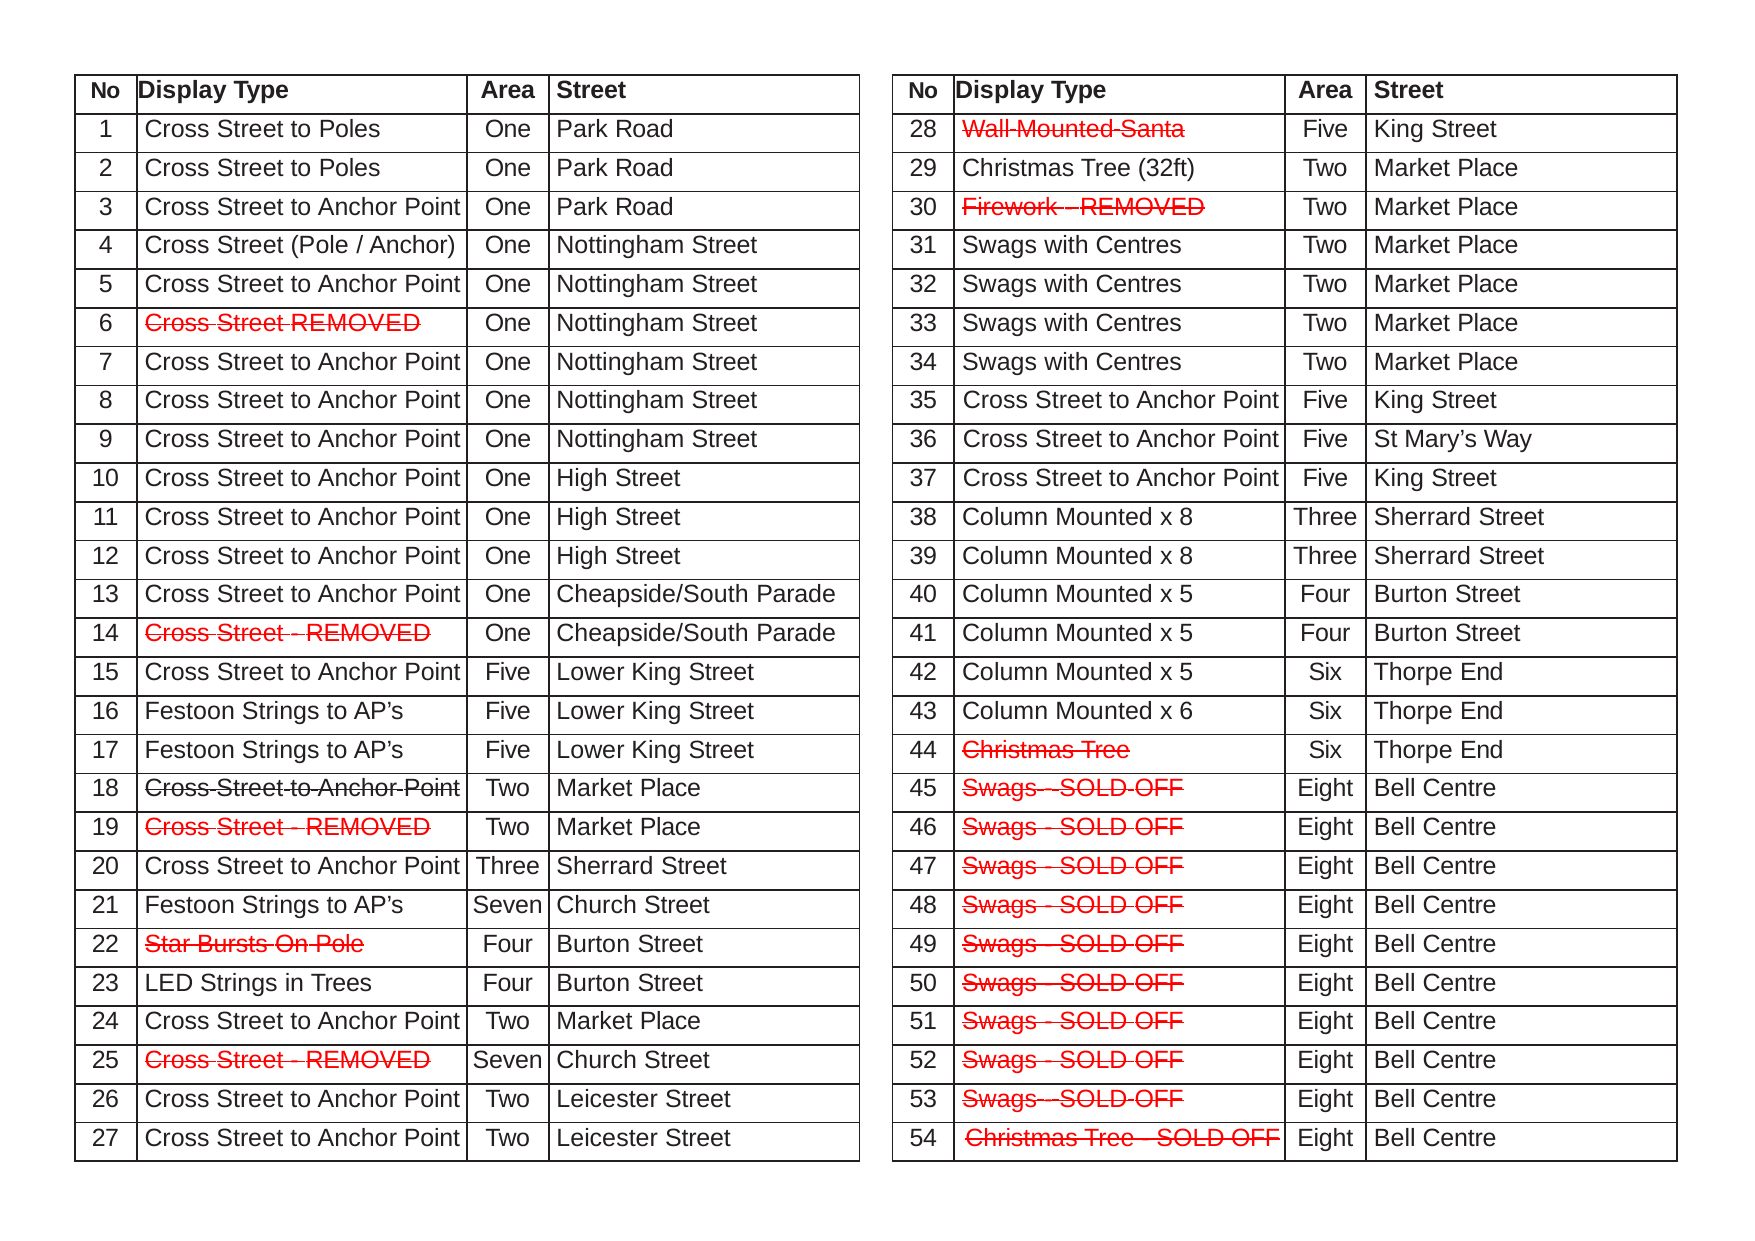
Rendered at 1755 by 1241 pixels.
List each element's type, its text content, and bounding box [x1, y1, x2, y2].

table_cell 41 [893, 619, 953, 656]
table_cell Eight [1286, 1046, 1365, 1083]
table_cell Cross Street to Anchor Point [138, 270, 466, 307]
table_cell Swags - SOLD OFF [955, 1046, 1284, 1083]
table_cell Cheapside/South Parade [550, 580, 859, 617]
table_cell 25 [76, 1046, 136, 1083]
table_cell Swags - SOLD OFF [955, 774, 1284, 811]
table_cell 44 [893, 735, 953, 773]
table_cell Cross Street to Anchor Point [138, 192, 466, 229]
table_cell Nottingham Street [550, 309, 859, 346]
table_cell Two [1286, 270, 1365, 307]
table_cell 50 [893, 968, 953, 1005]
table_cell Cross Street to Anchor Point [955, 386, 1284, 423]
table_cell Thorpe End [1367, 658, 1676, 695]
table_cell 40 [893, 580, 953, 617]
table_cell Three [468, 852, 548, 889]
table_cell 9 [76, 425, 136, 462]
table_cell Column Mounted x 8 [955, 541, 1284, 579]
table_cell Swags with Centres [955, 309, 1284, 346]
table_cell Two [1286, 153, 1365, 191]
table_cell Burton Street [1367, 619, 1676, 656]
table_header No [76, 76, 136, 113]
table_cell 53 [893, 1085, 953, 1122]
table_cell Thorpe End [1367, 735, 1676, 773]
table_cell Two [468, 774, 548, 811]
table_header Area [1286, 76, 1365, 113]
table_cell Two [468, 1123, 548, 1160]
table_cell Nottingham Street [550, 386, 859, 423]
table_cell Sherrard Street [1367, 541, 1676, 579]
table_cell 14 [76, 619, 136, 656]
table_cell Cross Street - REMOVED [138, 1046, 466, 1083]
table_cell Two [1286, 192, 1365, 229]
table_cell One [468, 231, 548, 268]
table_cell Cross Street to Poles [138, 153, 466, 191]
table_cell Sherrard Street [1367, 503, 1676, 540]
table_cell Two [1286, 309, 1365, 346]
table_cell 34 [893, 347, 953, 385]
table_cell Eight [1286, 813, 1365, 850]
table_cell Burton Street [550, 968, 859, 1005]
table_cell High Street [550, 464, 859, 501]
table_cell One [468, 347, 548, 385]
table_cell 42 [893, 658, 953, 695]
table_cell Five [468, 658, 548, 695]
table_cell Market Place [550, 774, 859, 811]
table_cell 10 [76, 464, 136, 501]
table_cell Five [468, 697, 548, 734]
table_cell Cross Street to Anchor Point [138, 1007, 466, 1044]
table_cell One [468, 270, 548, 307]
table_cell Column Mounted x 5 [955, 580, 1284, 617]
table_cell Swags - SOLD OFF [955, 968, 1284, 1005]
table_cell 20 [76, 852, 136, 889]
table_cell One [468, 580, 548, 617]
table_cell Cross Street to Poles [138, 115, 466, 152]
table_cell 11 [76, 503, 136, 540]
table_cell 22 [76, 929, 136, 966]
table_cell Five [468, 735, 548, 773]
table_cell Column Mounted x 5 [955, 658, 1284, 695]
table_cell One [468, 503, 548, 540]
table_cell One [468, 153, 548, 191]
table_cell Six [1286, 697, 1365, 734]
table_cell Swags - SOLD OFF [955, 813, 1284, 850]
table_cell Wall Mounted Santa [955, 115, 1284, 152]
table_cell Bell Centre [1367, 929, 1676, 966]
table_cell 6 [76, 309, 136, 346]
table_cell Market Place [550, 813, 859, 850]
table_cell One [468, 115, 548, 152]
table_cell Park Road [550, 153, 859, 191]
table_cell One [468, 464, 548, 501]
table_cell Festoon Strings to AP’s [138, 697, 466, 734]
table_cell 43 [893, 697, 953, 734]
table_cell 26 [76, 1085, 136, 1122]
table_cell Three [1286, 503, 1365, 540]
table_cell Lower King Street [550, 697, 859, 734]
table_cell Park Road [550, 192, 859, 229]
table_cell Nottingham Street [550, 347, 859, 385]
table_cell King Street [1367, 115, 1676, 152]
table_cell Cross Street to Anchor Point [138, 1123, 466, 1160]
table_cell 28 [893, 115, 953, 152]
table_cell 36 [893, 425, 953, 462]
table_cell 47 [893, 852, 953, 889]
table_cell Bell Centre [1367, 968, 1676, 1005]
table_cell Five [1286, 464, 1365, 501]
table_cell St Mary’s Way [1367, 425, 1676, 462]
table_cell Market Place [1367, 231, 1676, 268]
table_cell Cheapside/South Parade [550, 619, 859, 656]
table_cell Six [1286, 658, 1365, 695]
table_cell Firework - REMOVED [955, 192, 1284, 229]
table_cell Swags with Centres [955, 231, 1284, 268]
table_cell Cross Street to Anchor Point [138, 774, 466, 811]
table_cell 49 [893, 929, 953, 966]
table_cell Swags - SOLD OFF [955, 891, 1284, 928]
table_cell 30 [893, 192, 953, 229]
table_cell Park Road [550, 115, 859, 152]
table_header Street [1367, 76, 1676, 113]
table_cell High Street [550, 503, 859, 540]
table_cell Four [468, 968, 548, 1005]
table_cell Five [1286, 115, 1365, 152]
table_cell Swags with Centres [955, 347, 1284, 385]
table_cell Market Place [1367, 347, 1676, 385]
table_cell Festoon Strings to AP’s [138, 891, 466, 928]
table_cell 16 [76, 697, 136, 734]
table_cell Church Street [550, 891, 859, 928]
table_cell Cross Street to Anchor Point [138, 425, 466, 462]
table_cell Bell Centre [1367, 774, 1676, 811]
table_cell Column Mounted x 5 [955, 619, 1284, 656]
table_cell 23 [76, 968, 136, 1005]
table_cell 1 [76, 115, 136, 152]
table_cell Market Place [1367, 192, 1676, 229]
table_cell 18 [76, 774, 136, 811]
table_cell 51 [893, 1007, 953, 1044]
table_header Area [468, 76, 548, 113]
table_cell Lower King Street [550, 658, 859, 695]
table_cell Nottingham Street [550, 231, 859, 268]
table_cell Eight [1286, 968, 1365, 1005]
table_cell Cross Street to Anchor Point [138, 1085, 466, 1122]
table_cell Eight [1286, 1007, 1365, 1044]
table_cell King Street [1367, 464, 1676, 501]
table_cell King Street [1367, 386, 1676, 423]
table_cell One [468, 386, 548, 423]
table_cell Eight [1286, 929, 1365, 966]
table_cell Two [468, 1085, 548, 1122]
table_cell Eight [1286, 852, 1365, 889]
table_cell 17 [76, 735, 136, 773]
table_cell Column Mounted x 6 [955, 697, 1284, 734]
table_cell Two [1286, 347, 1365, 385]
table_cell Eight [1286, 1123, 1365, 1160]
table_cell Cross Street to Anchor Point [138, 852, 466, 889]
table_cell Nottingham Street [550, 270, 859, 307]
table_cell Three [1286, 541, 1365, 579]
table_cell 35 [893, 386, 953, 423]
table_cell 31 [893, 231, 953, 268]
table_cell 3 [76, 192, 136, 229]
table_cell Bell Centre [1367, 891, 1676, 928]
table_cell 46 [893, 813, 953, 850]
table_cell Cross Street REMOVED [138, 309, 466, 346]
table_cell 24 [76, 1007, 136, 1044]
table_cell Cross Street to Anchor Point [138, 580, 466, 617]
table_cell Four [1286, 619, 1365, 656]
table_header Street [550, 76, 859, 113]
table_cell 52 [893, 1046, 953, 1083]
table_cell Eight [1286, 774, 1365, 811]
table_cell 21 [76, 891, 136, 928]
table_cell 32 [893, 270, 953, 307]
table_cell Bell Centre [1367, 1046, 1676, 1083]
table_cell 37 [893, 464, 953, 501]
table_cell Four [468, 929, 548, 966]
table_cell High Street [550, 541, 859, 579]
table_cell Cross Street to Anchor Point [138, 464, 466, 501]
table_cell 12 [76, 541, 136, 579]
table_cell Cross Street to Anchor Point [138, 347, 466, 385]
table_cell 2 [76, 153, 136, 191]
table_cell Bell Centre [1367, 813, 1676, 850]
table_cell Sherrard Street [550, 852, 859, 889]
table_cell Church Street [550, 1046, 859, 1083]
table_cell Bell Centre [1367, 1123, 1676, 1160]
table_cell Column Mounted x 8 [955, 503, 1284, 540]
table_cell One [468, 192, 548, 229]
table_cell 5 [76, 270, 136, 307]
table_header No [893, 76, 953, 113]
table_cell Market Place [1367, 309, 1676, 346]
table_cell Burton Street [1367, 580, 1676, 617]
table_cell Seven [468, 891, 548, 928]
table_cell Nottingham Street [550, 425, 859, 462]
table_cell Burton Street [550, 929, 859, 966]
table_cell Cross Street to Anchor Point [138, 386, 466, 423]
table_header Display Type [138, 76, 466, 113]
table_cell Christmas Tree [955, 735, 1284, 773]
table_cell Cross Street to Anchor Point [955, 464, 1284, 501]
table_cell Leicester Street [550, 1123, 859, 1160]
table_cell Christmas Tree - SOLD OFF [955, 1123, 1284, 1160]
table_cell One [468, 425, 548, 462]
table_cell 48 [893, 891, 953, 928]
table_cell 8 [76, 386, 136, 423]
table_cell Cross Street to Anchor Point [138, 541, 466, 579]
table_cell Bell Centre [1367, 1085, 1676, 1122]
table_cell 4 [76, 231, 136, 268]
table_cell Cross Street to Anchor Point [955, 425, 1284, 462]
table_cell 7 [76, 347, 136, 385]
table_cell Cross Street to Anchor Point [138, 658, 466, 695]
table_cell Five [1286, 425, 1365, 462]
table_cell Five [1286, 386, 1365, 423]
table_cell Two [468, 1007, 548, 1044]
table_cell Two [468, 813, 548, 850]
table_cell Festoon Strings to AP’s [138, 735, 466, 773]
table_cell Swags - SOLD OFF [955, 929, 1284, 966]
table_cell 39 [893, 541, 953, 579]
table_cell 13 [76, 580, 136, 617]
table_cell Star Bursts On Pole [138, 929, 466, 966]
table_cell One [468, 619, 548, 656]
table_cell 27 [76, 1123, 136, 1160]
table_cell Cross Street - REMOVED [138, 813, 466, 850]
table_cell 33 [893, 309, 953, 346]
table_cell 15 [76, 658, 136, 695]
table_cell One [468, 309, 548, 346]
table_cell Market Place [1367, 270, 1676, 307]
table_cell Bell Centre [1367, 1007, 1676, 1044]
table_cell Four [1286, 580, 1365, 617]
table_cell 45 [893, 774, 953, 811]
table_cell Market Place [1367, 153, 1676, 191]
table_cell Cross Street (Pole / Anchor) [138, 231, 466, 268]
table_cell Swags - SOLD OFF [955, 1085, 1284, 1122]
table_cell Swags - SOLD OFF [955, 852, 1284, 889]
table_cell Bell Centre [1367, 852, 1676, 889]
table_cell Market Place [550, 1007, 859, 1044]
table_cell Lower King Street [550, 735, 859, 773]
table_cell One [468, 541, 548, 579]
table_cell 38 [893, 503, 953, 540]
table_cell Cross Street to Anchor Point [138, 503, 466, 540]
table_cell Seven [468, 1046, 548, 1083]
table_cell Swags - SOLD OFF [955, 1007, 1284, 1044]
table_cell Six [1286, 735, 1365, 773]
table_header Display Type [955, 76, 1284, 113]
table_cell 19 [76, 813, 136, 850]
table_cell Christmas Tree (32ft) [955, 153, 1284, 191]
table_cell Eight [1286, 891, 1365, 928]
table_cell Swags with Centres [955, 270, 1284, 307]
table_cell Thorpe End [1367, 697, 1676, 734]
table_cell Eight [1286, 1085, 1365, 1122]
table_cell Leicester Street [550, 1085, 859, 1122]
table_cell 29 [893, 153, 953, 191]
table_cell Two [1286, 231, 1365, 268]
table_cell LED Strings in Trees [138, 968, 466, 1005]
table_cell Cross Street - REMOVED [138, 619, 466, 656]
table_cell 54 [893, 1123, 953, 1160]
